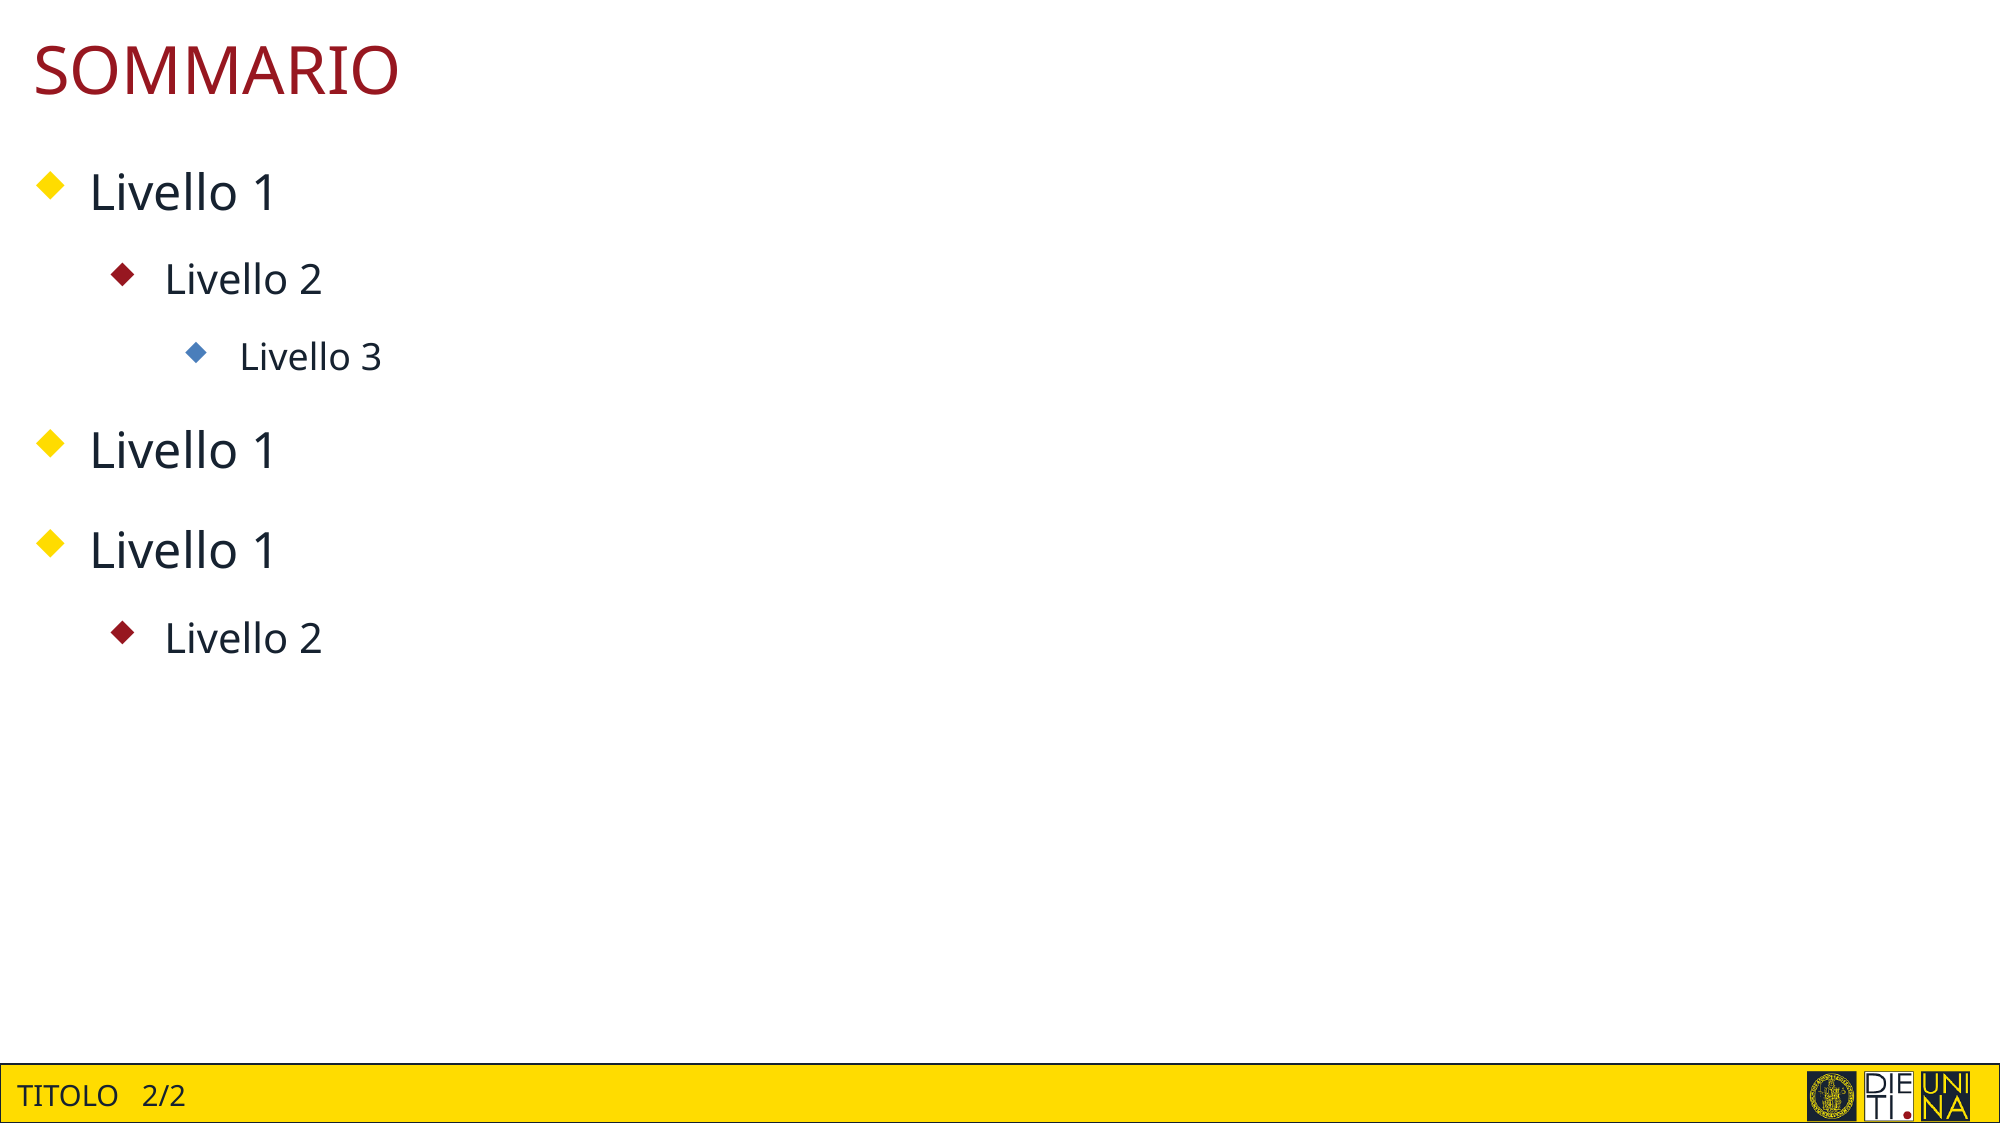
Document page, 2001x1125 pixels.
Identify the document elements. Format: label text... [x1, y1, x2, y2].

picture [1806, 1069, 1970, 1123]
text_box SOMMARIO Livello 1 Livello 2 Livello 3 Livello 1 Livello 1 Livello 2 [18, 20, 2000, 669]
text_box TITOLO 2/2 [2, 1069, 1376, 1125]
text_box [0, 1063, 2000, 1123]
